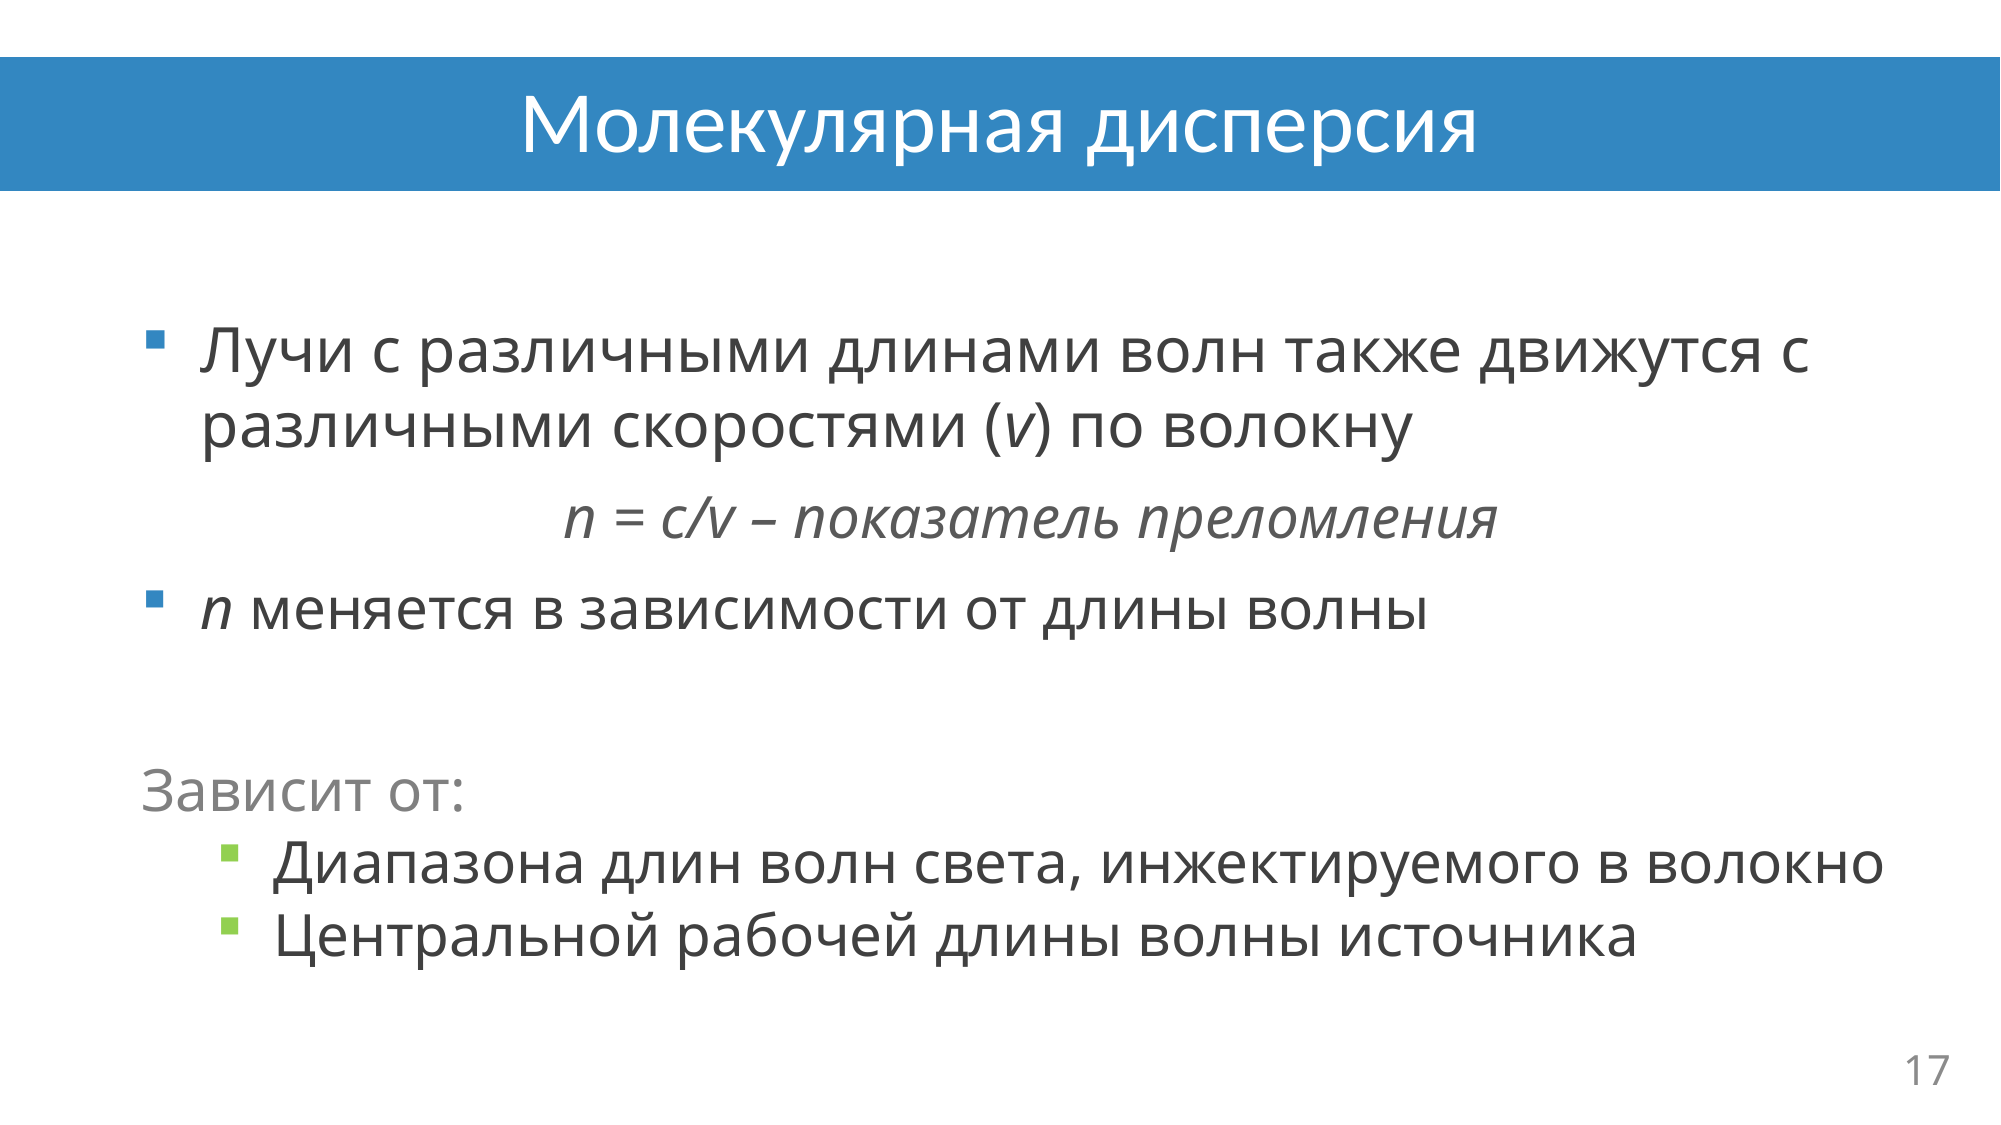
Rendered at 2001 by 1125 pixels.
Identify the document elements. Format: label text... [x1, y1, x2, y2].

list Лучи с различными длинами волн также движутся с различными скоростями (v) по волокну n = c/v – показатель преломления n меняется в зависимости от длины волны Зависит от: Диапазона длин волн света, инжектируемого в волокно Центральной рабочей длины волны источника [126, 302, 1937, 1043]
title Молекулярная дисперсия [0, 57, 2000, 191]
text_box [218, 502, 1845, 776]
slide_number 17 [1412, 1042, 1967, 1103]
